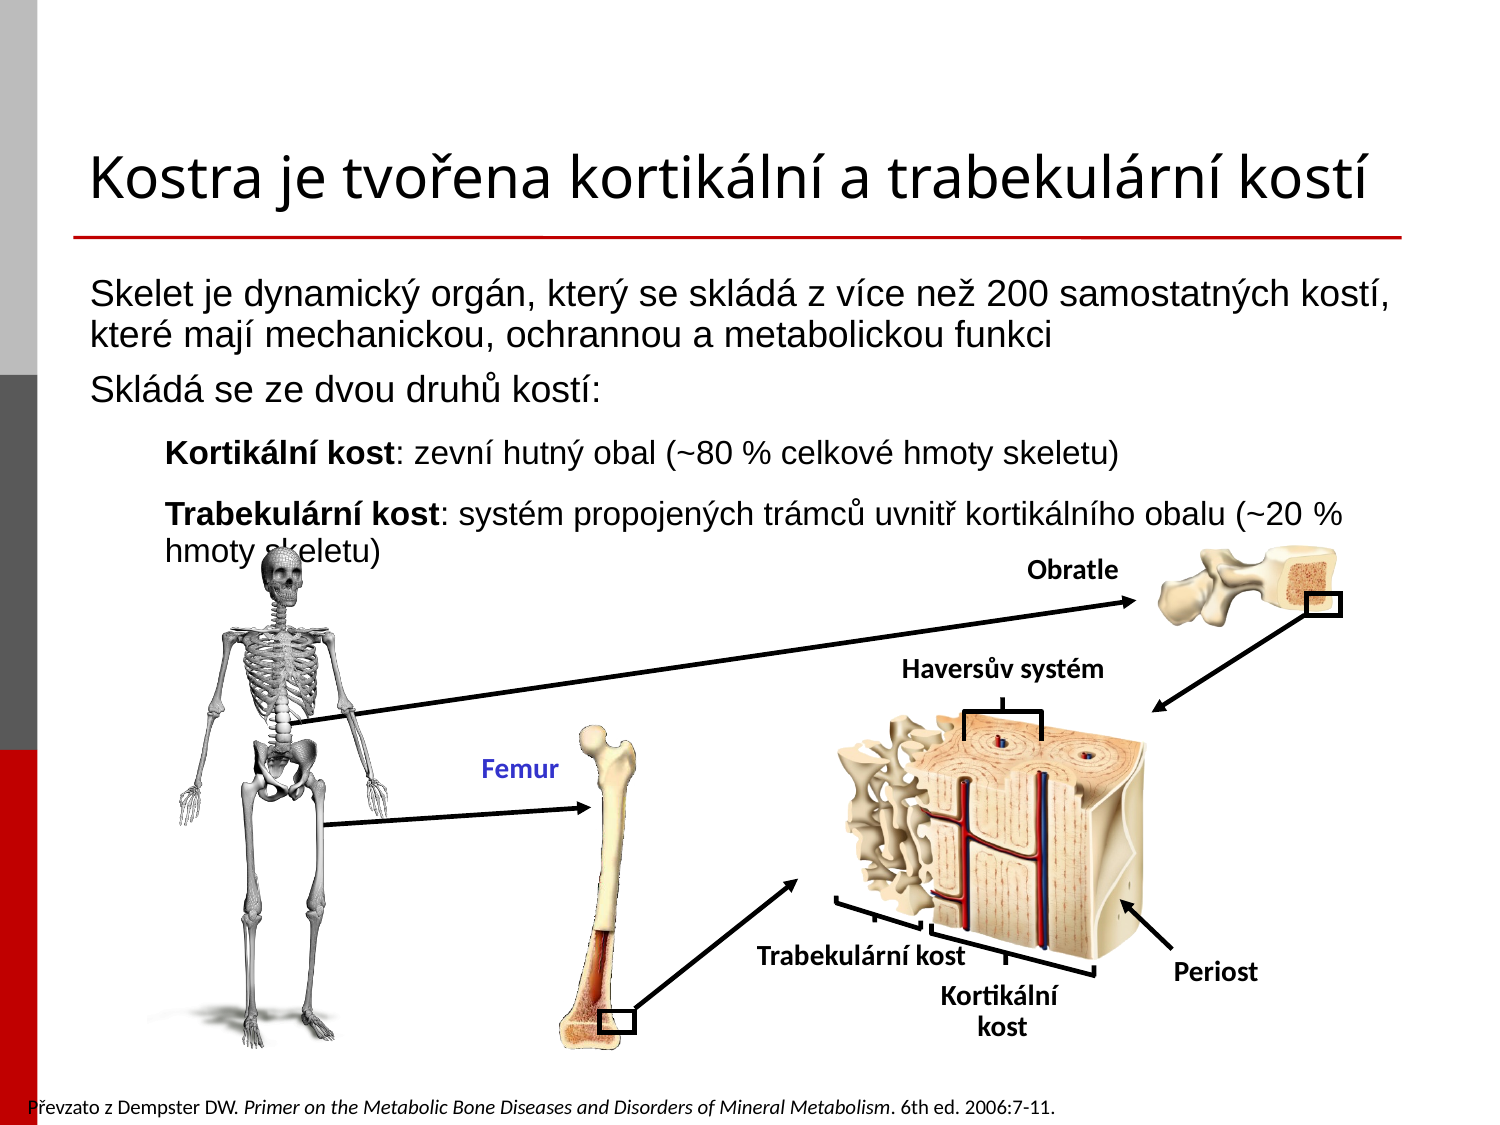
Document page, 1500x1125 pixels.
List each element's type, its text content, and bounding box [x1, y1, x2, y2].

list Skelet je dynamický orgán, který se skládá z více než 200 samostatných kostí, které mají mechanickou, ochrannou a metabolickou funkci Skládá se ze dvou druhů kostí: Kortikální kost: zevní hutný obal (~80 % celkové hmoty skeletu) Trabekulární kost: systém propojených trámců uvnitř kortikálního obalu (~20 % hmoty skeletu) [75, 264, 1425, 647]
text_box Převzato z Dempster DW. Primer on the Metabolic Bone Diseases and Disorders of Mineral Metabolism. 6th ed. 2006:7-11. [12, 1088, 1452, 1125]
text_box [146, 532, 1345, 1052]
title Kostra je tvořena kortikální a trabekulární kostí [73, 13, 1445, 219]
